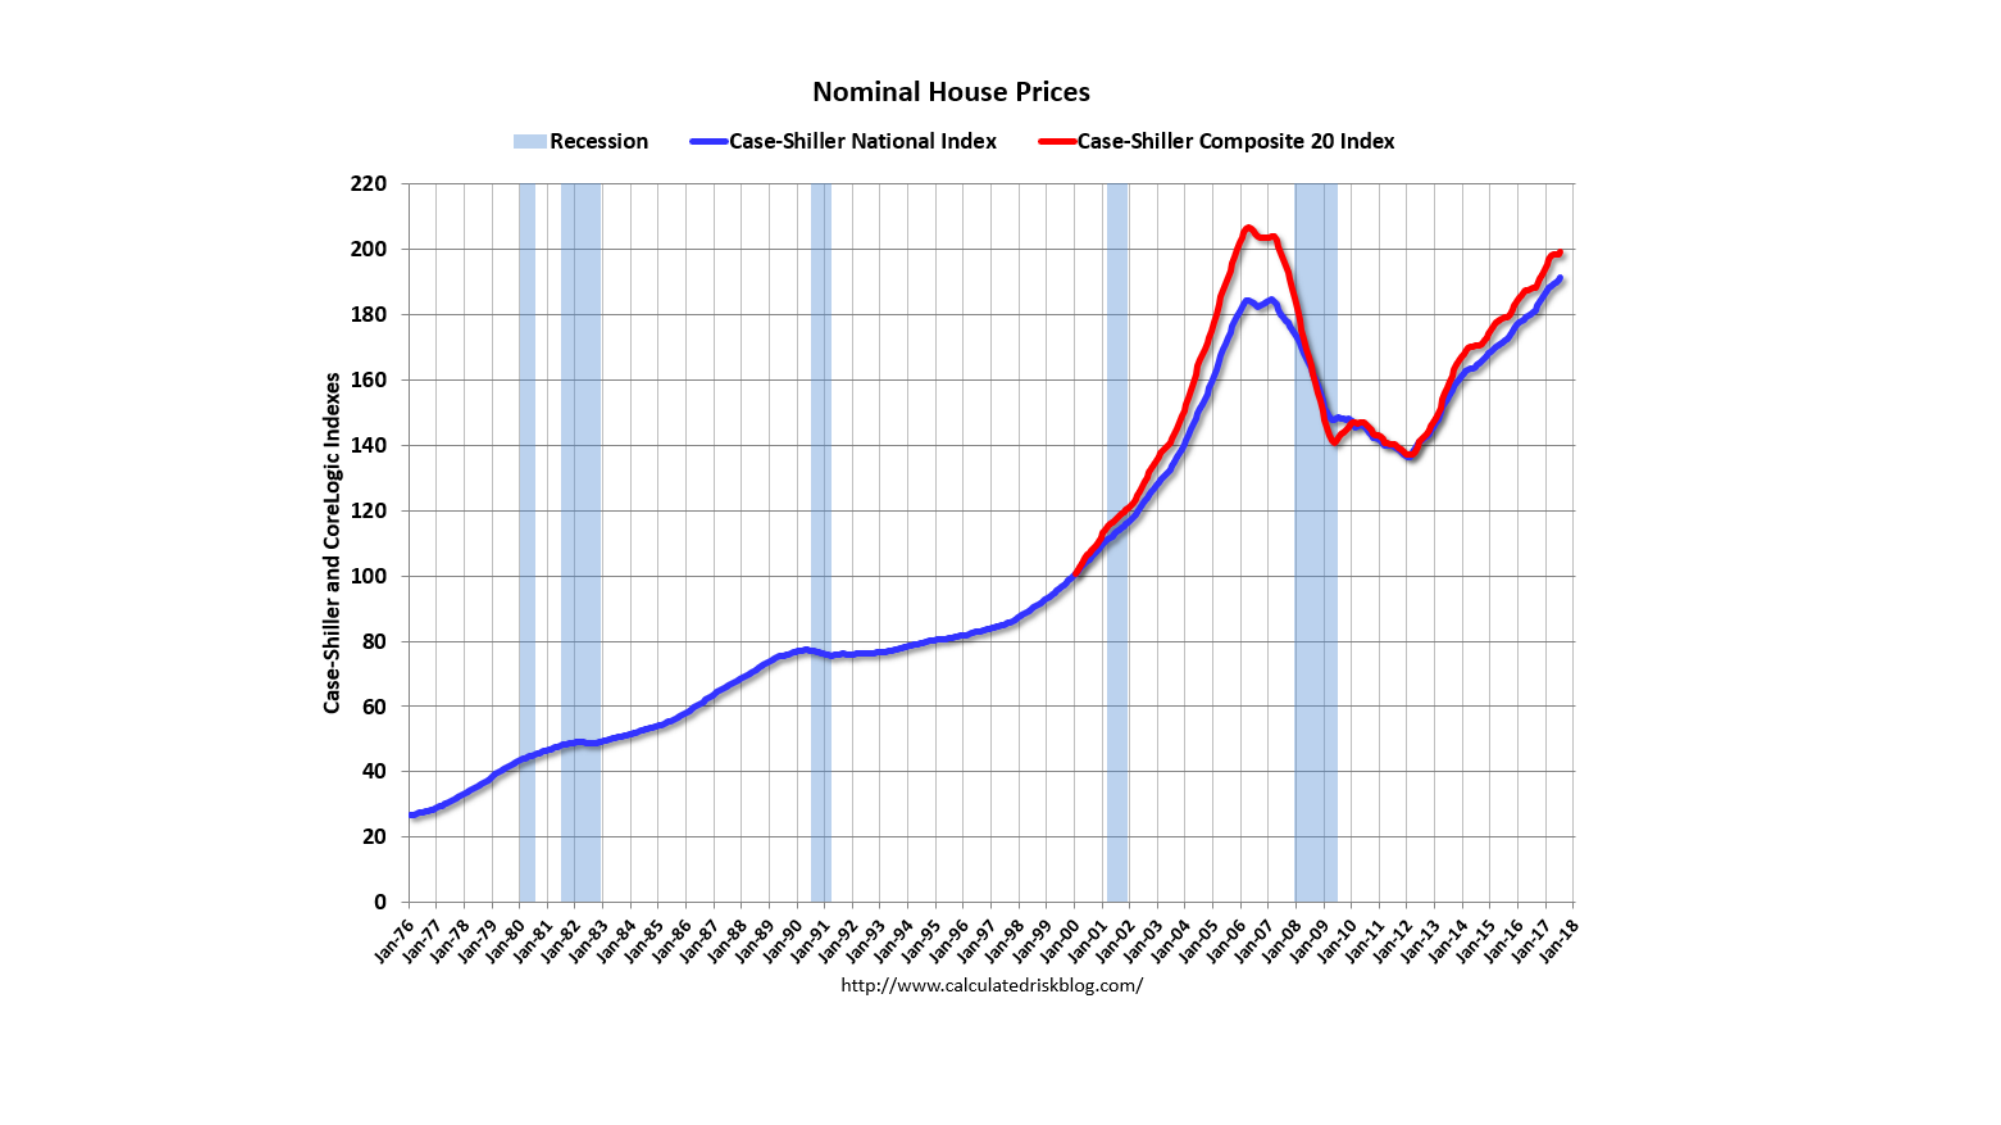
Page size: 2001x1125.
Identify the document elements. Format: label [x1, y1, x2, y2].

picture [301, 64, 1593, 998]
